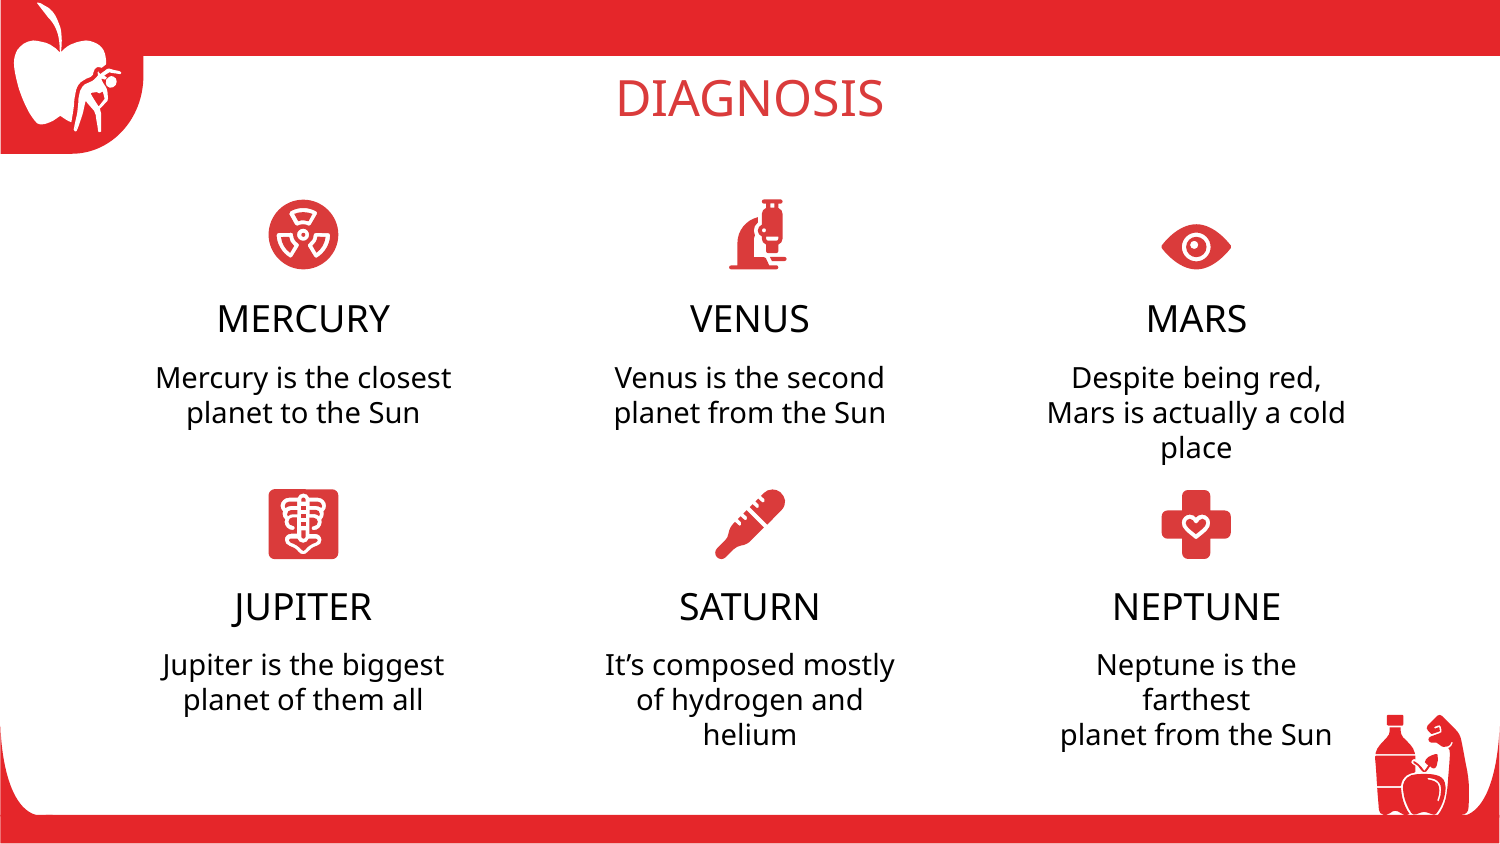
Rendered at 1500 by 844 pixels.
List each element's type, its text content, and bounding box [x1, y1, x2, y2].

title NEPTUNE [1023, 569, 1370, 631]
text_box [1160, 223, 1232, 270]
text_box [268, 488, 339, 560]
title JUPITER [130, 569, 477, 631]
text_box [714, 489, 786, 560]
subtitle Venus is the second planet from the Sun [576, 344, 924, 447]
title VENUS [576, 281, 924, 344]
title SATURN [576, 569, 924, 631]
subtitle Despite being red, Mars is actually a cold place [1023, 344, 1370, 447]
subtitle Neptune is the farthest planet from the Sun [1023, 631, 1370, 735]
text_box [728, 199, 787, 270]
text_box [268, 199, 339, 270]
subtitle Mercury is the closest planet to the Sun [130, 344, 477, 447]
title MARS [1023, 281, 1370, 344]
title DIAGNOSIS [175, 51, 1325, 146]
subtitle It’s composed mostly of hydrogen and helium [576, 631, 924, 735]
subtitle Jupiter is the biggest planet of them all [130, 631, 477, 735]
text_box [1161, 489, 1232, 560]
title MERCURY [130, 281, 477, 344]
